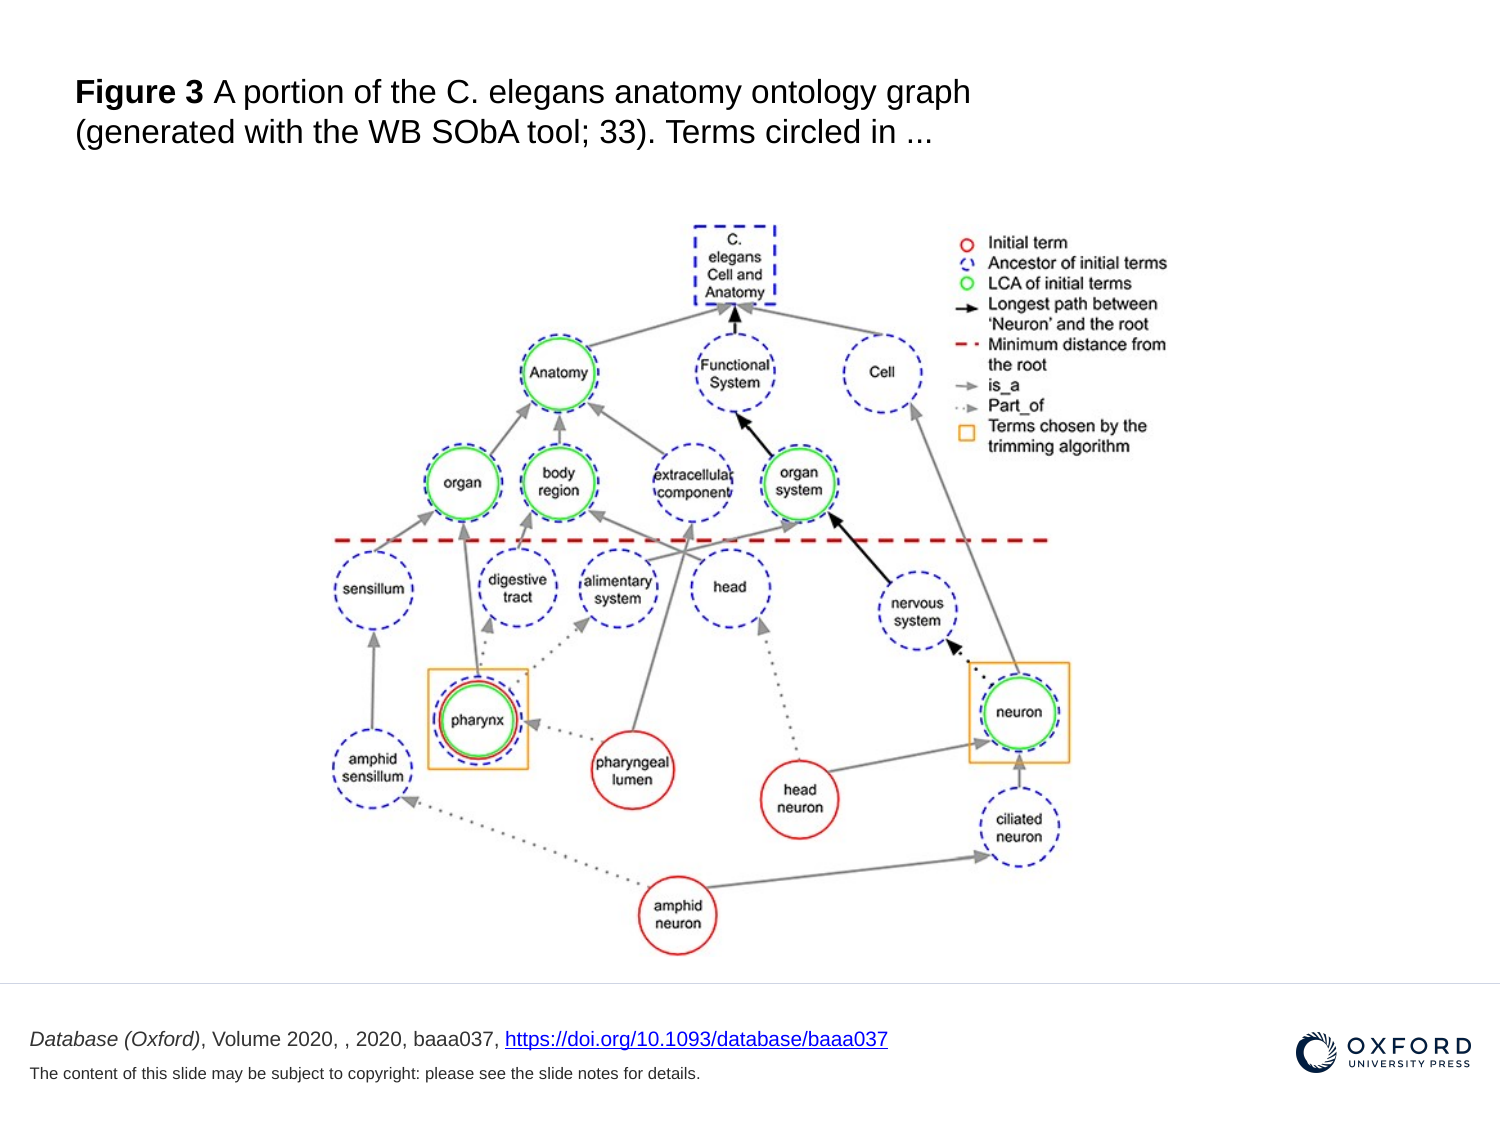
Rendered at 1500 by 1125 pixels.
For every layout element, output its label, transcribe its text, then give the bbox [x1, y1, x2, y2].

picture [331, 224, 1168, 957]
picture [1296, 1032, 1471, 1073]
title Figure 3 A portion of the C. elegans anatomy ontology graph (generated with the WB SObA tool; 33). Terms circled in ... [75, 69, 1078, 171]
footer Database (Oxford), Volume 2020, , 2020, baaa037, https://doi.org/10.1093/database/baaa037 The content of this slide may be subject to copyright: please see the slide notes for details. [0, 983, 1260, 1125]
